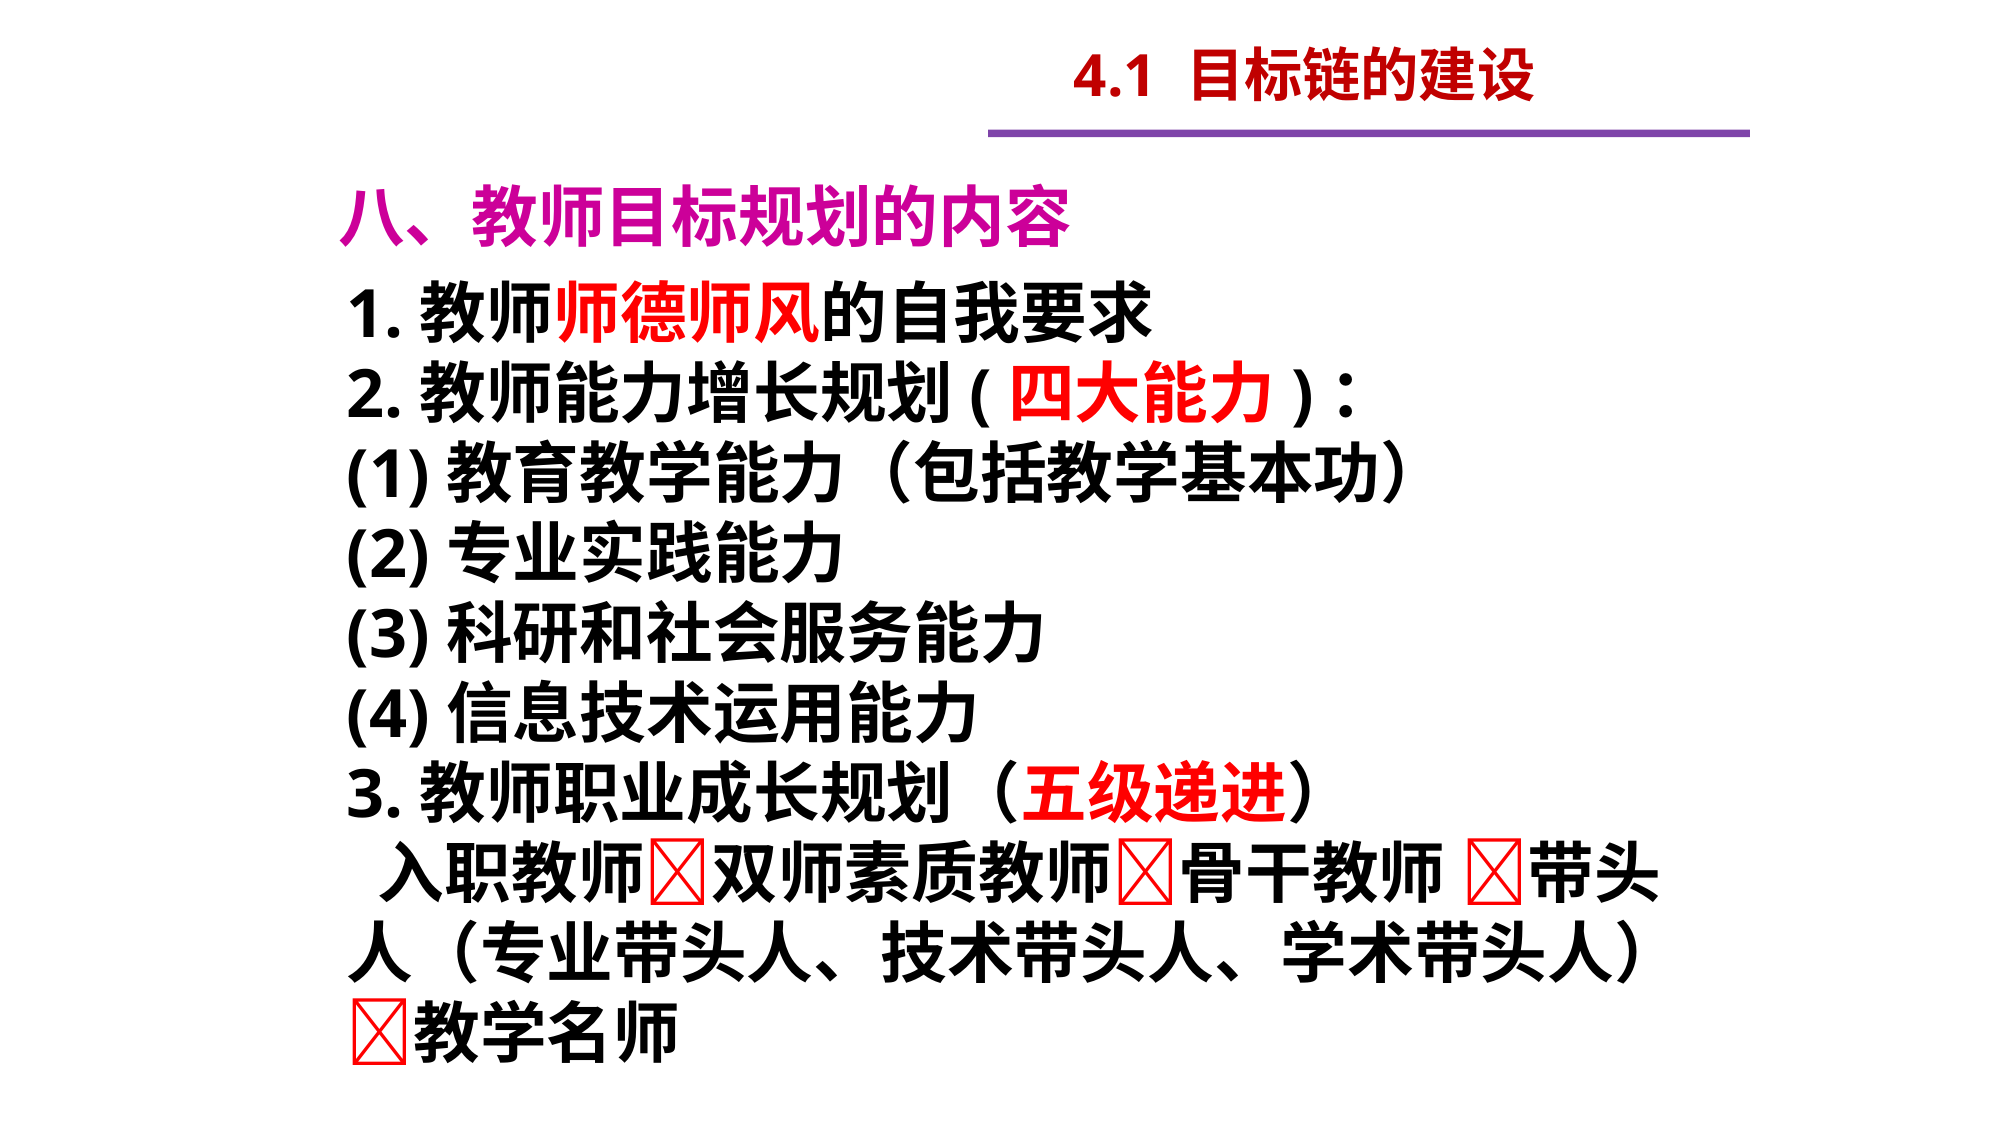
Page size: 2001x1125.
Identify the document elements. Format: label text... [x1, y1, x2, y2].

text_box 八、教师目标规划的内容 [261, 167, 1733, 263]
text_box 1.教师师德师风的自我要求 2.教师能力增长规划(四大能力)： (1)教育教学能力（包括教学基本功） (2)专业实践能力 (3)科研和社会服务能力 (4)信息技术运用能力 3.教师职业成长规划（五级递进） 入职教师双师素质教师骨干教师 带头人（专业带头人、技术带头人、学术带头人） 教学名师 [331, 263, 1733, 1078]
text_box 4.1 目标链的建设 [1059, 30, 1733, 106]
text_box [988, 129, 1750, 138]
